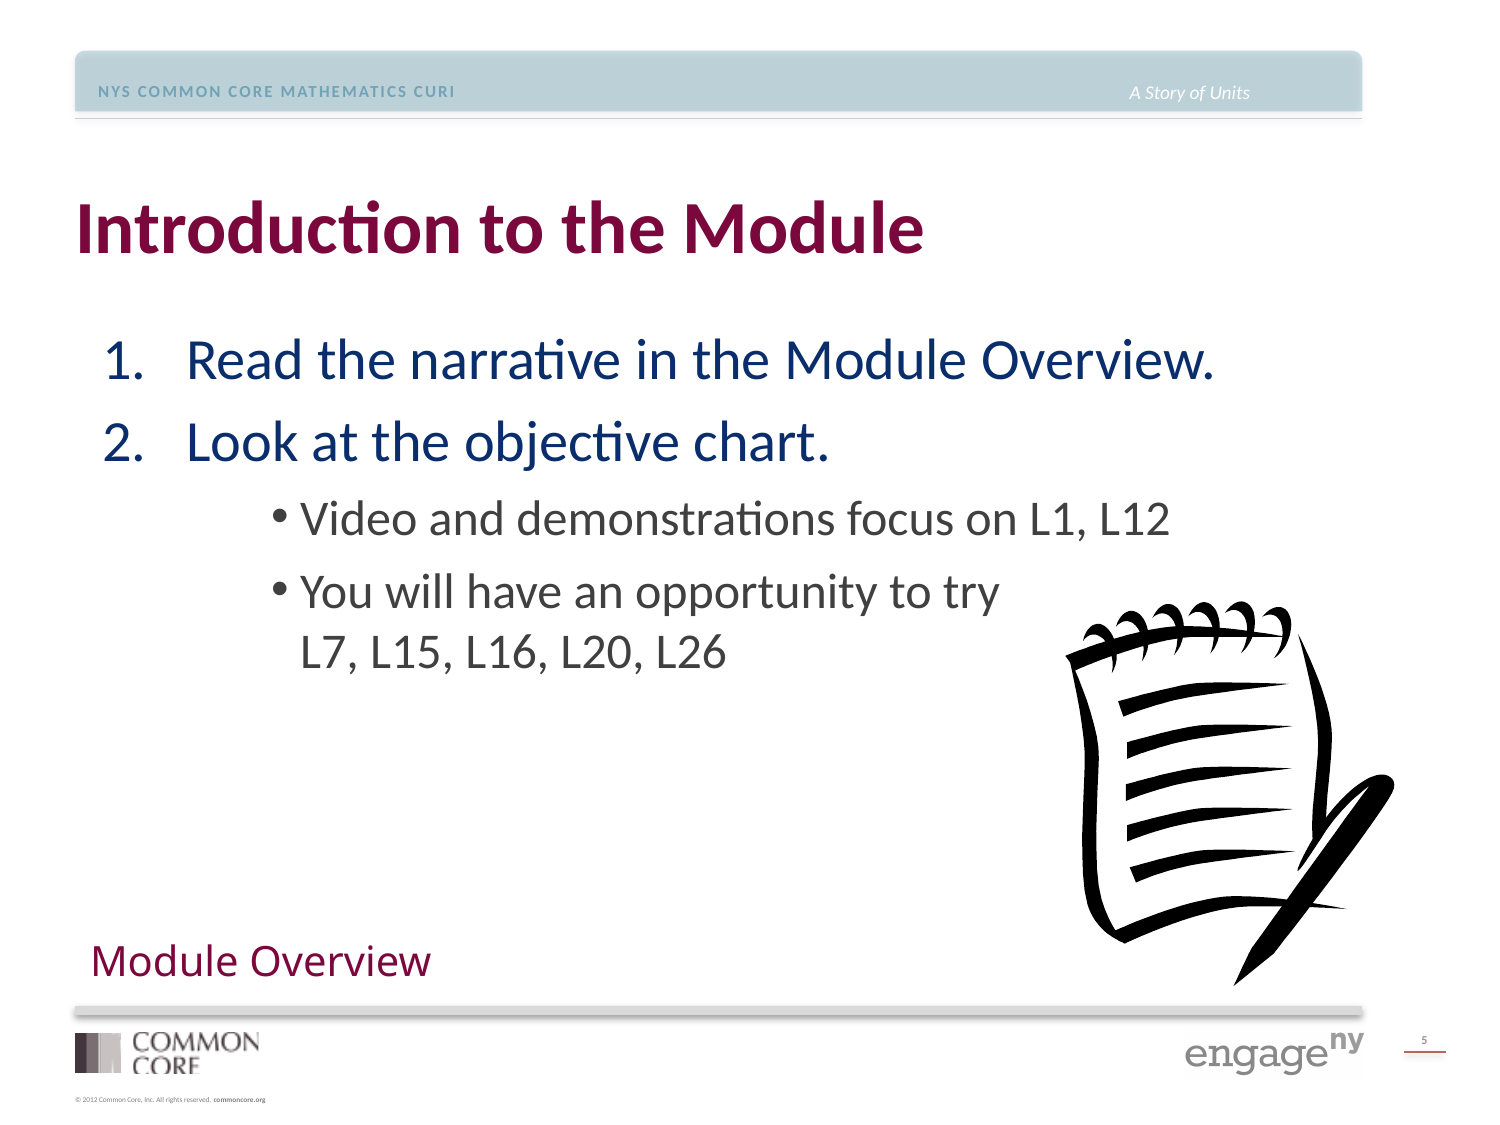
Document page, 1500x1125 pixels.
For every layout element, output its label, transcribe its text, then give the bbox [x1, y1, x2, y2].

list Read the narrative in the Module Overview. Look at the objective chart. Video and demonstrations focus on L1, L12 You will have an opportunity to try L7, L15, L16, L20, L26 [74, 313, 1426, 892]
list Module Overview [74, 892, 1426, 1029]
title Introduction to the Module [74, 178, 1426, 313]
slide_number 5 [1383, 1003, 1466, 1064]
